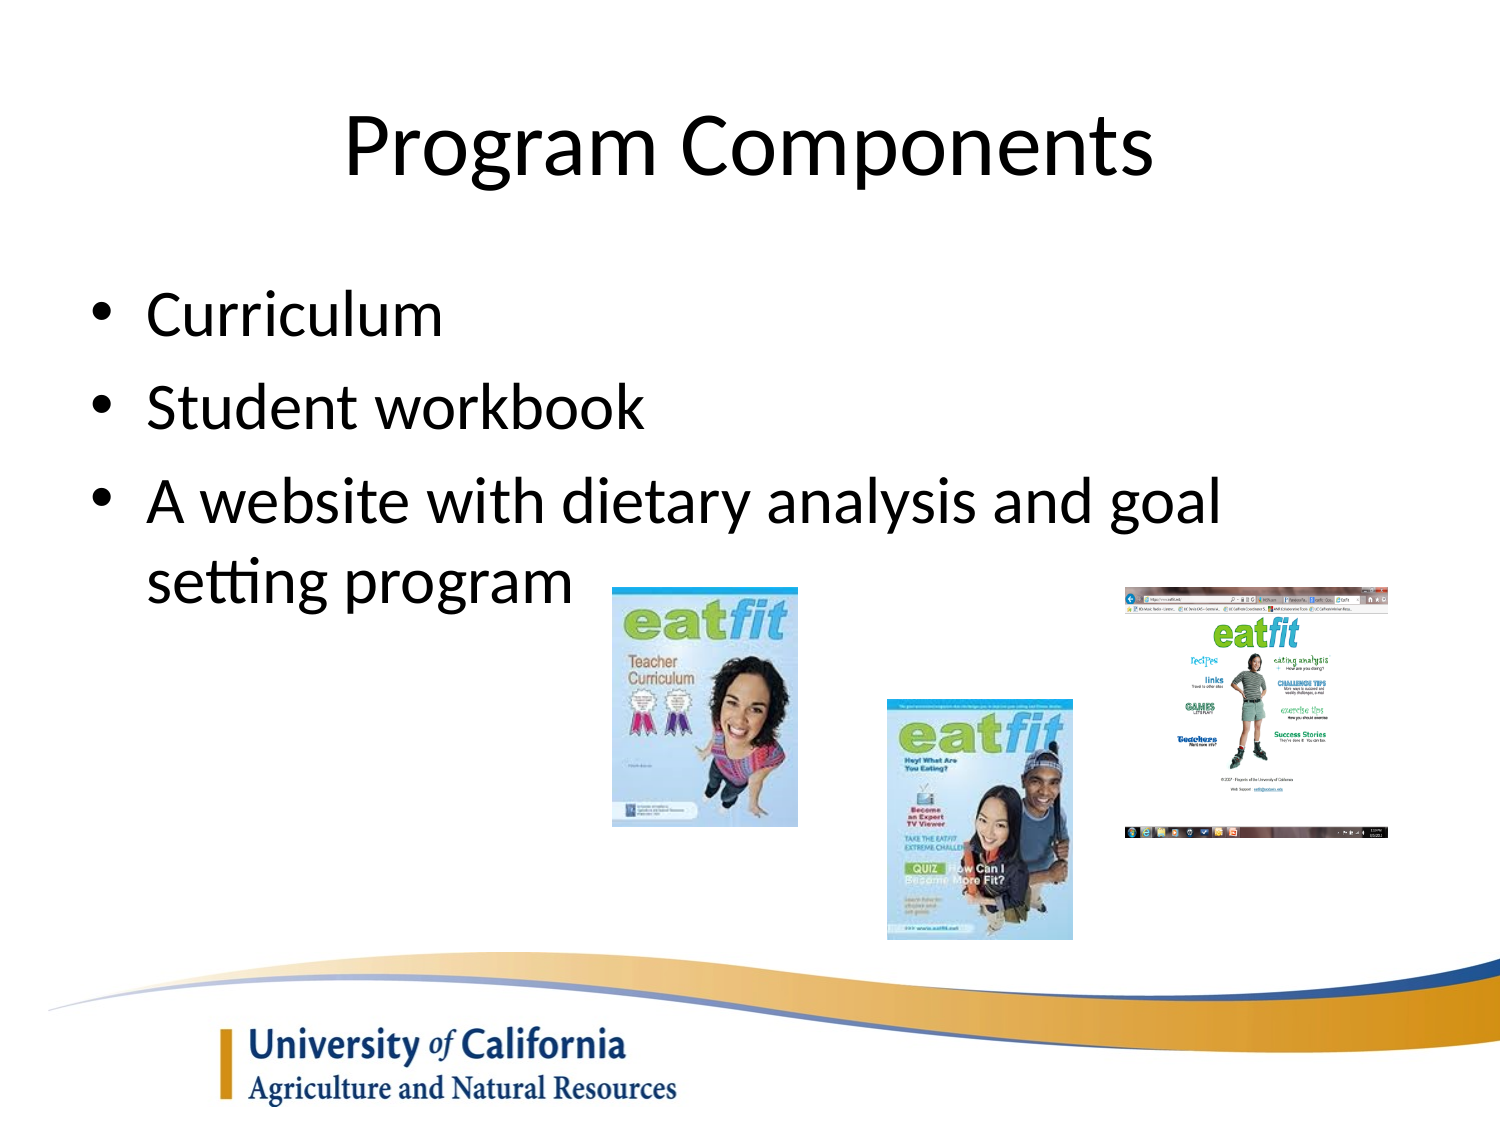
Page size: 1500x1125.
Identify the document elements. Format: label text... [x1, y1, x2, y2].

list Curriculum Student workbook A website with dietary analysis and goal setting program [75, 262, 1425, 889]
picture [48, 952, 1500, 1107]
title Program Components [75, 45, 1425, 233]
picture [612, 587, 798, 827]
picture [1124, 587, 1388, 838]
picture [887, 699, 1073, 941]
